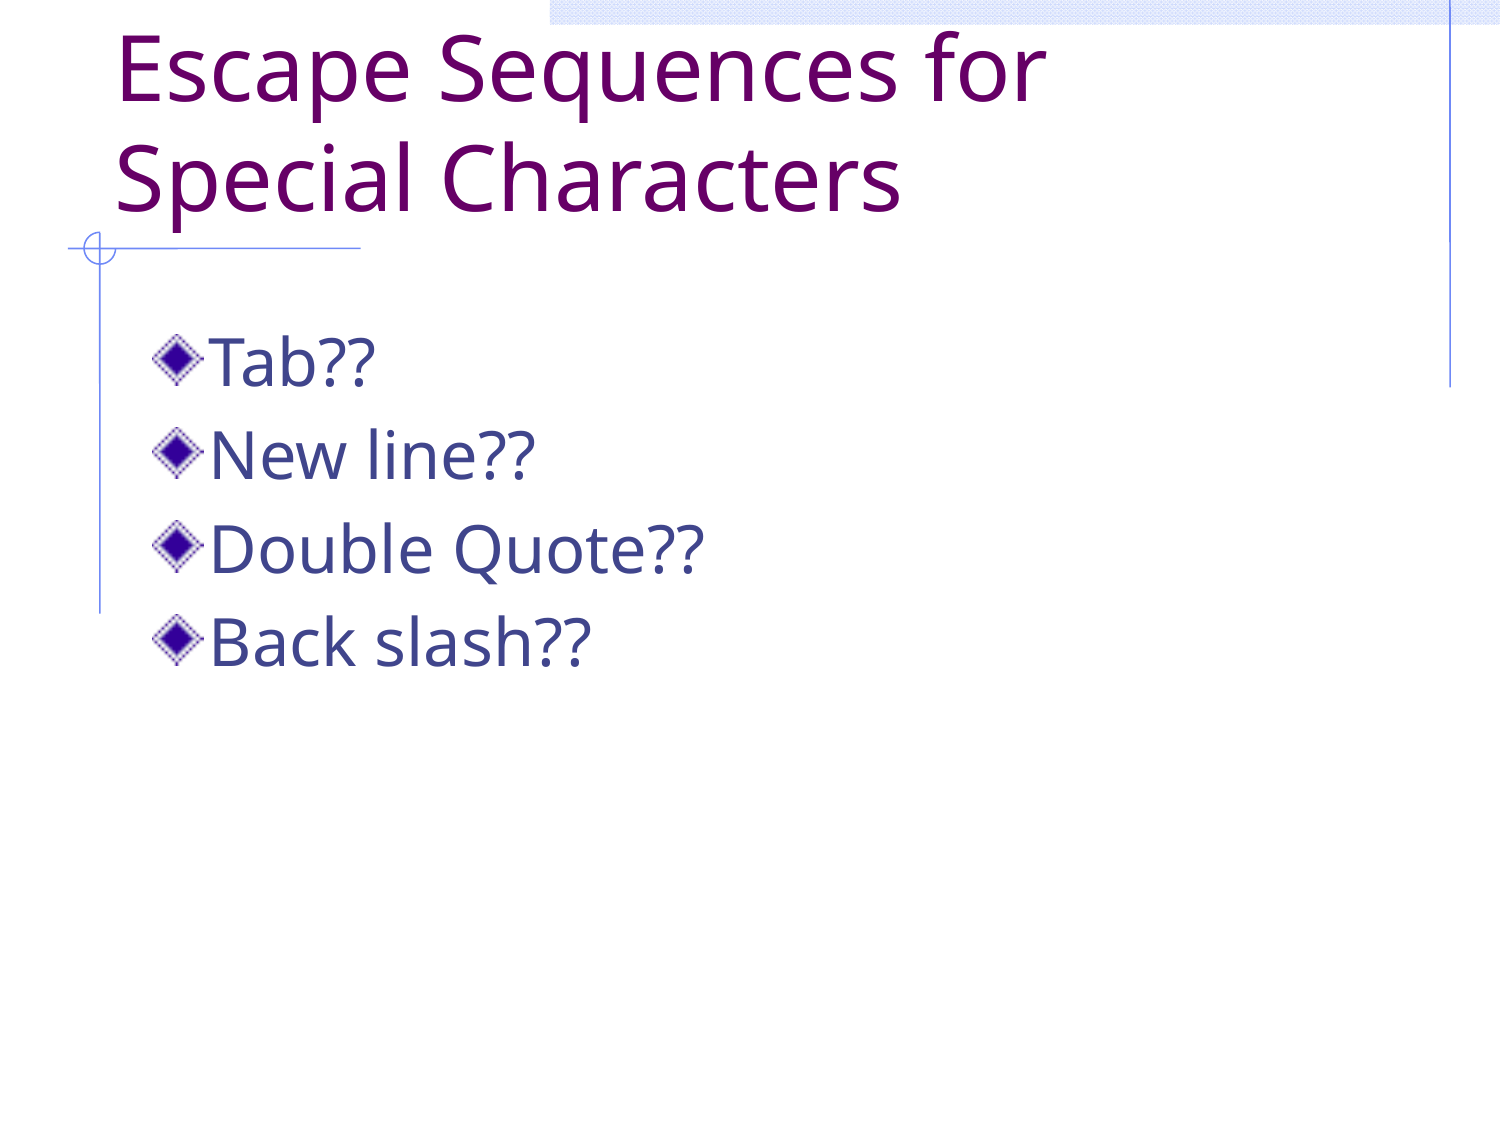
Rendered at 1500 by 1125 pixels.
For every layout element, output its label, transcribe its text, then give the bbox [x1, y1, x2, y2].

picture [152, 334, 204, 386]
picture [549, 0, 1449, 25]
picture [1451, 0, 1500, 25]
picture [152, 520, 204, 573]
list Tab?? New line?? Double Quote?? Back slash?? [137, 312, 1413, 988]
picture [152, 614, 204, 666]
title Escape Sequences for Special Characters [99, 50, 1375, 238]
picture [152, 427, 204, 479]
